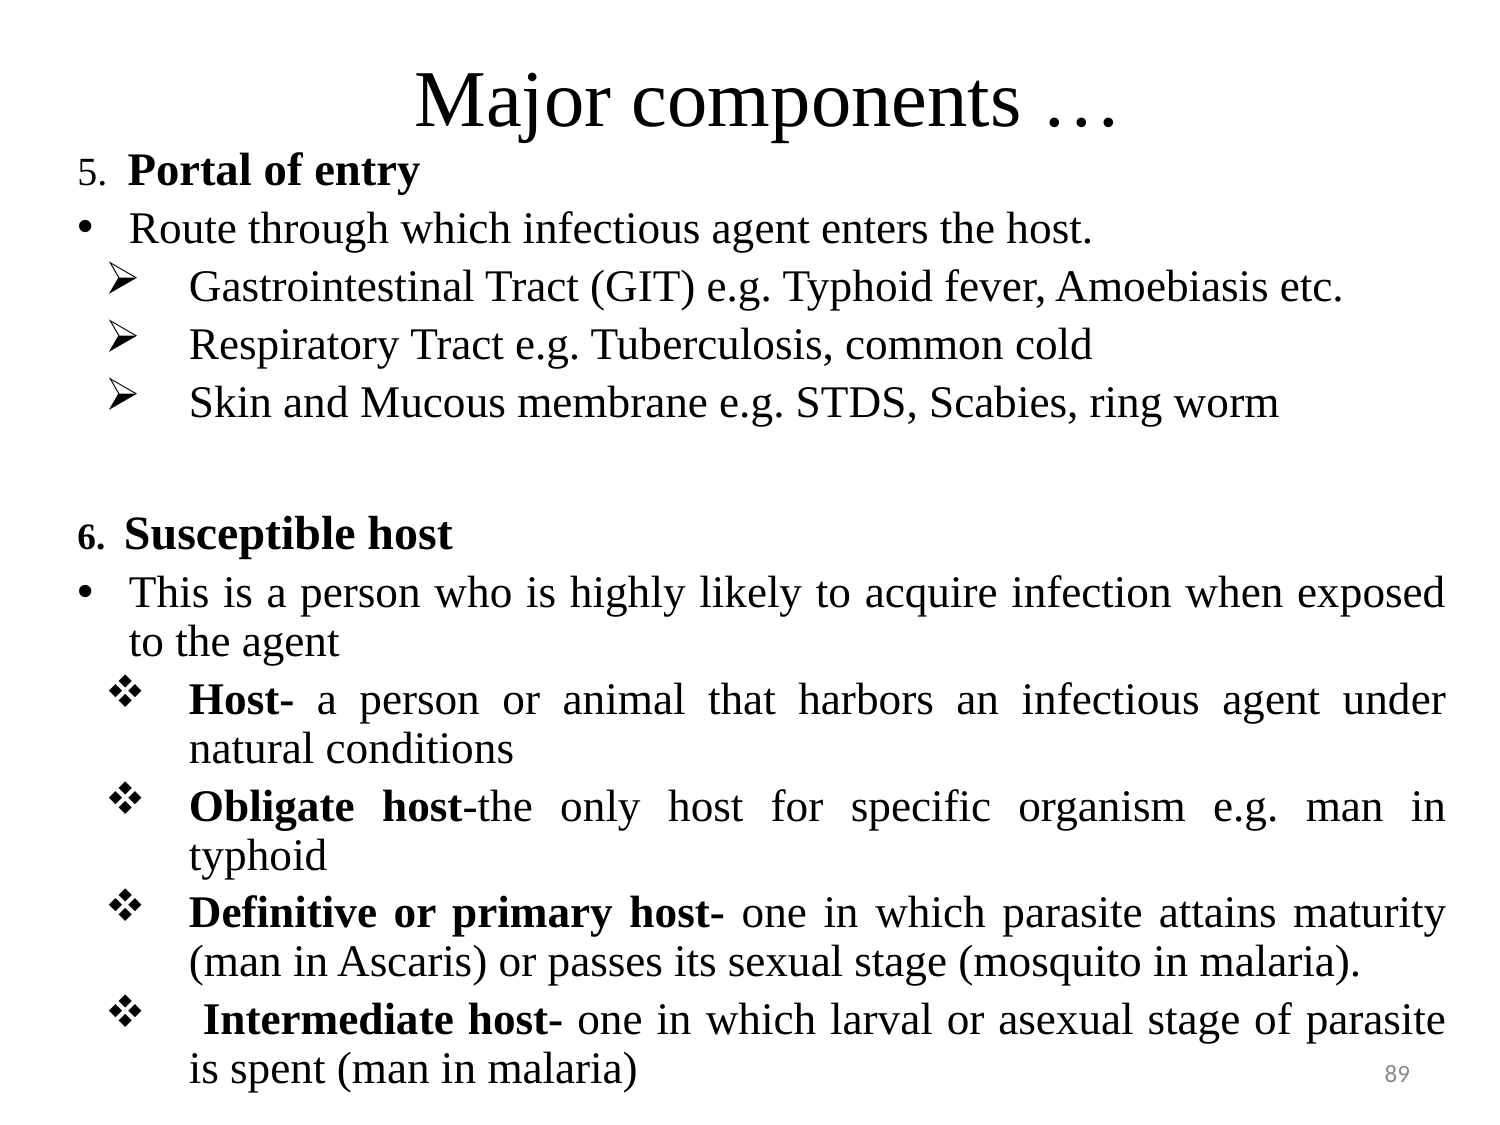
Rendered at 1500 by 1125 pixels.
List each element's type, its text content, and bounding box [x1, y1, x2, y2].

list 5. Portal of entry Route through which infectious agent enters the host. Gastrointestinal Tract (GIT) e.g. Typhoid fever, Amoebiasis etc. Respiratory Tract e.g. Tuberculosis, common cold Skin and Mucous membrane e.g. STDS, Scabies, ring worm 6. Susceptible host This is a person who is highly likely to acquire infection when exposed to the agent Host- a person or animal that harbors an infectious agent under natural conditions Obligate host-the only host for specific organism e.g. man in typhoid Definitive or primary host- one in which parasite attains maturity (man in Ascaris) or passes its sexual stage (mosquito in malaria). Intermediate host- one in which larval or asexual stage of parasite is spent (man in malaria) [62, 137, 1462, 1103]
title Major components … [100, 37, 1438, 137]
